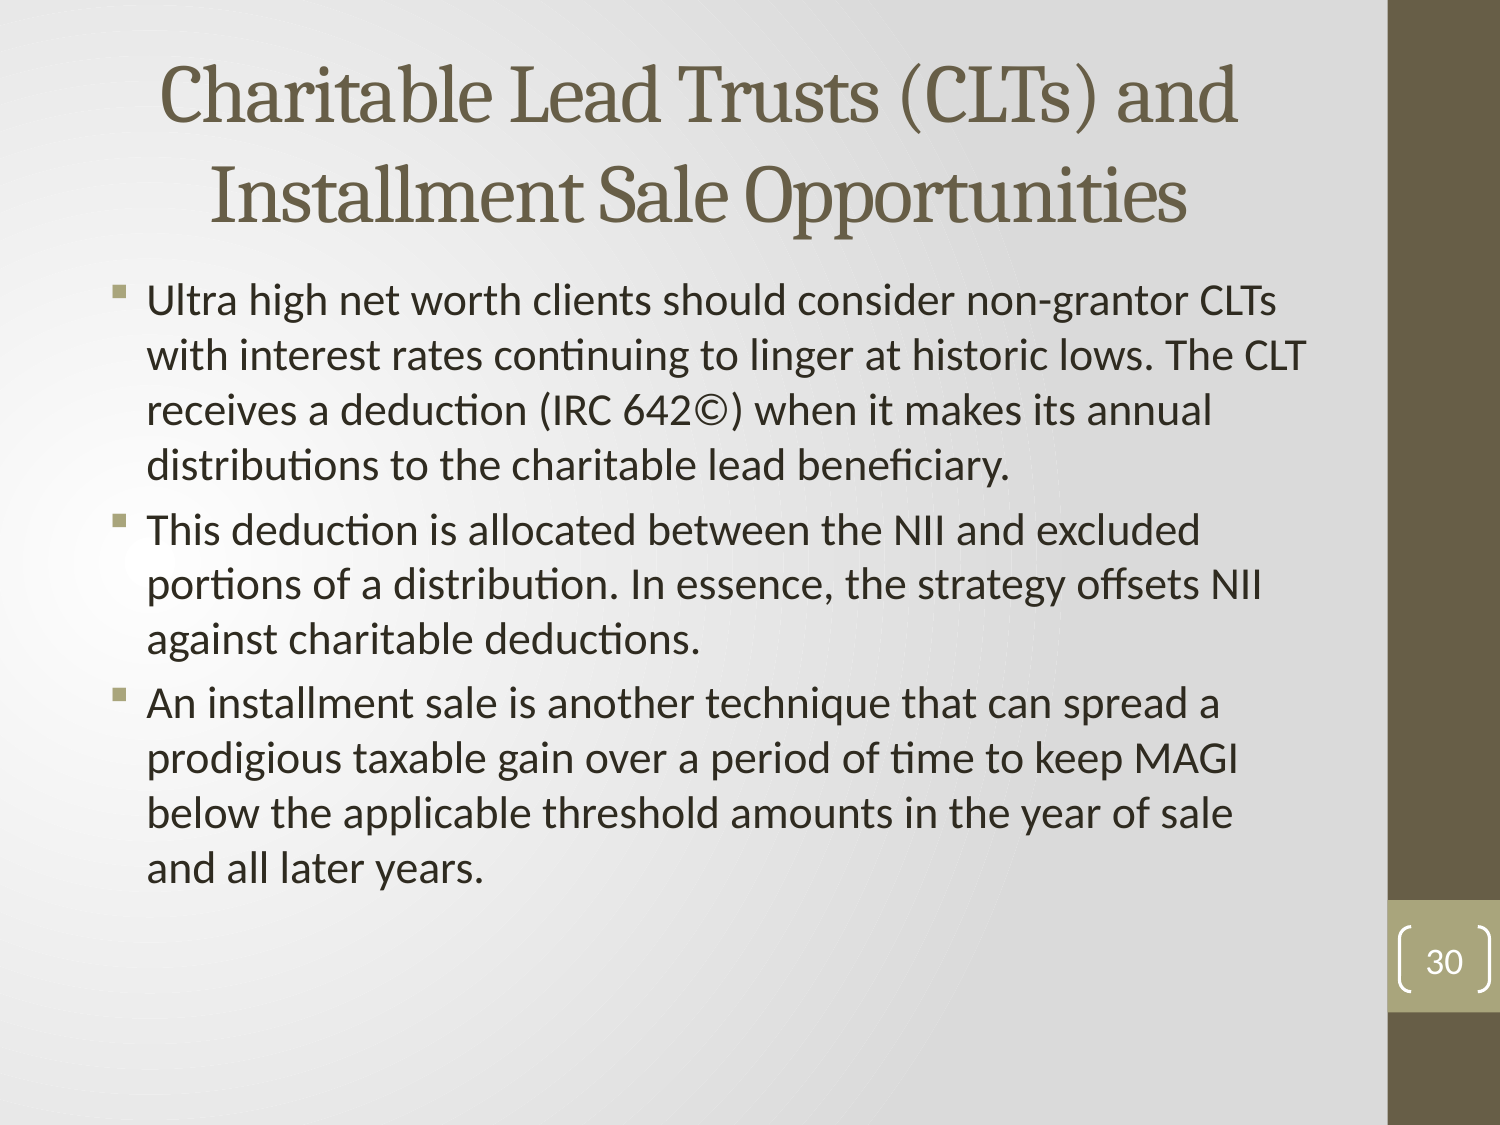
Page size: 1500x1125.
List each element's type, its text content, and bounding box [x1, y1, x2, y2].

list Ultra high net worth clients should consider non-grantor CLTs with interest rates continuing to linger at historic lows. The CLT receives a deduction (IRC 642©) when it makes its annual distributions to the charitable lead beneficiary. This deduction is allocated between the NII and excluded portions of a distribution. In essence, the strategy offsets NII against charitable deductions. An installment sale is another technique that can spread a prodigious taxable gain over a period of time to keep MAGI below the applicable threshold amounts in the year of sale and all later years. [75, 262, 1325, 1050]
title Charitable Lead Trusts (CLTs) and Installment Sale Opportunities [75, 45, 1325, 233]
slide_number 30 [1397, 925, 1492, 994]
